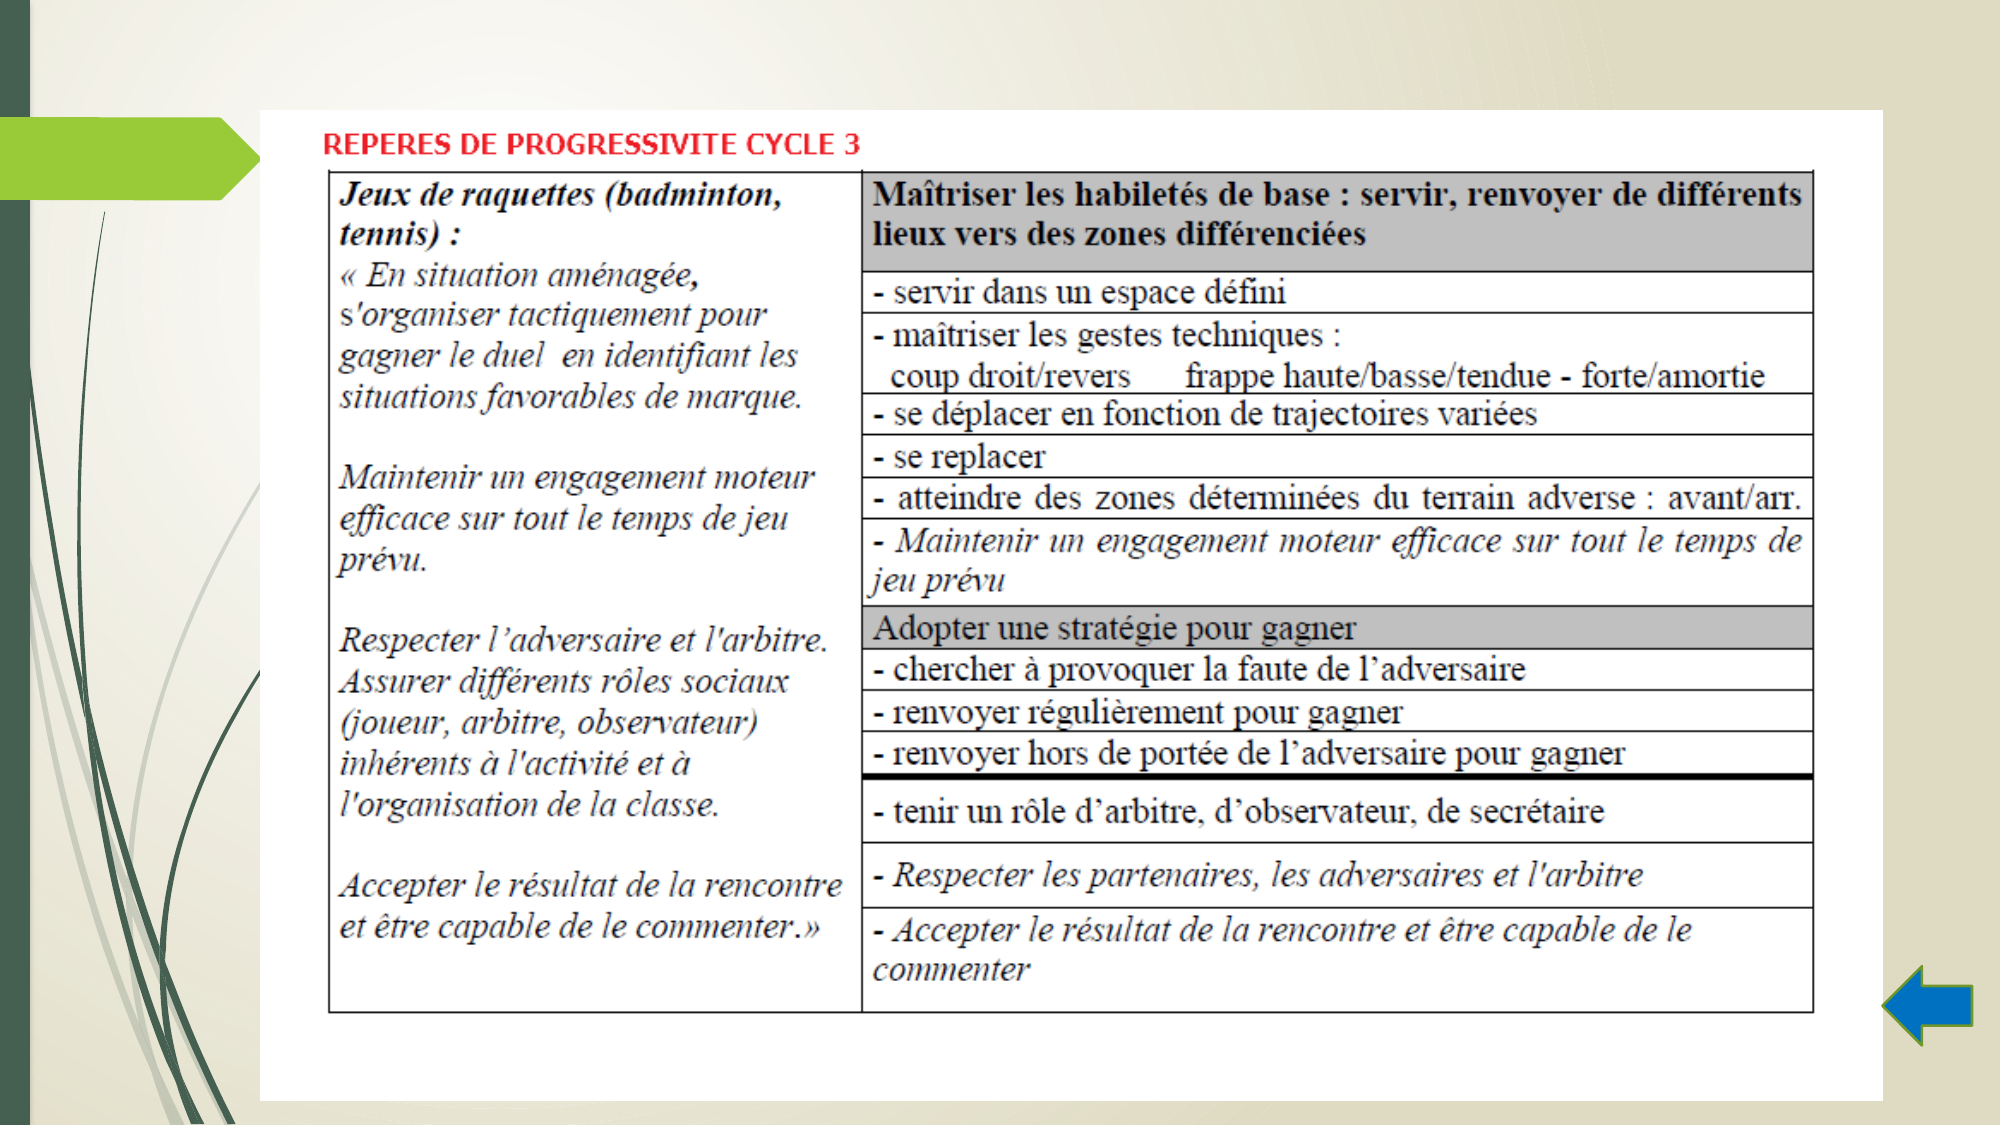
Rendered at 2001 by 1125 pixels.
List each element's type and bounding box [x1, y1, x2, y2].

picture [259, 110, 1883, 1102]
text_box [1887, 964, 1974, 1047]
